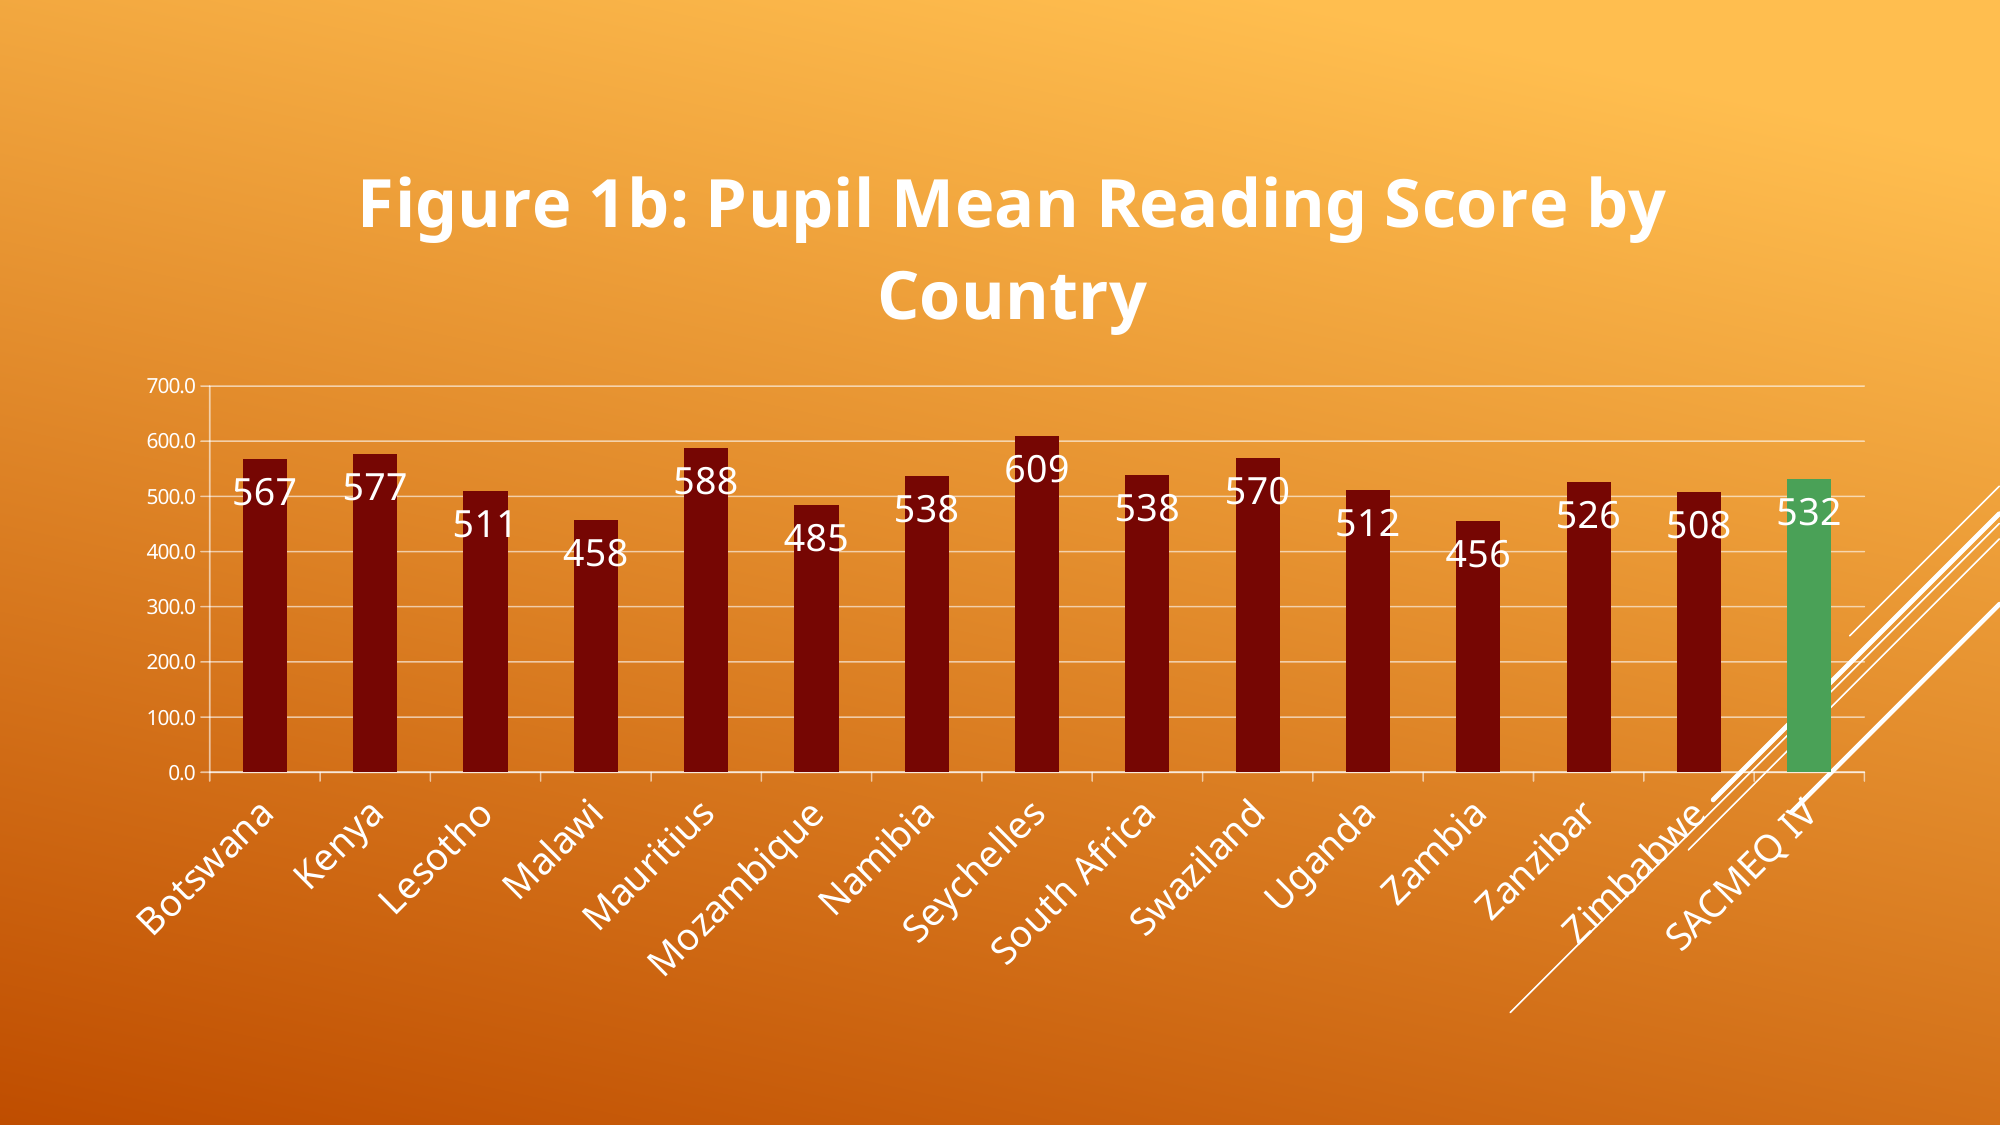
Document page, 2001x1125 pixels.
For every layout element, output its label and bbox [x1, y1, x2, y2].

chart [87, 103, 1901, 1006]
